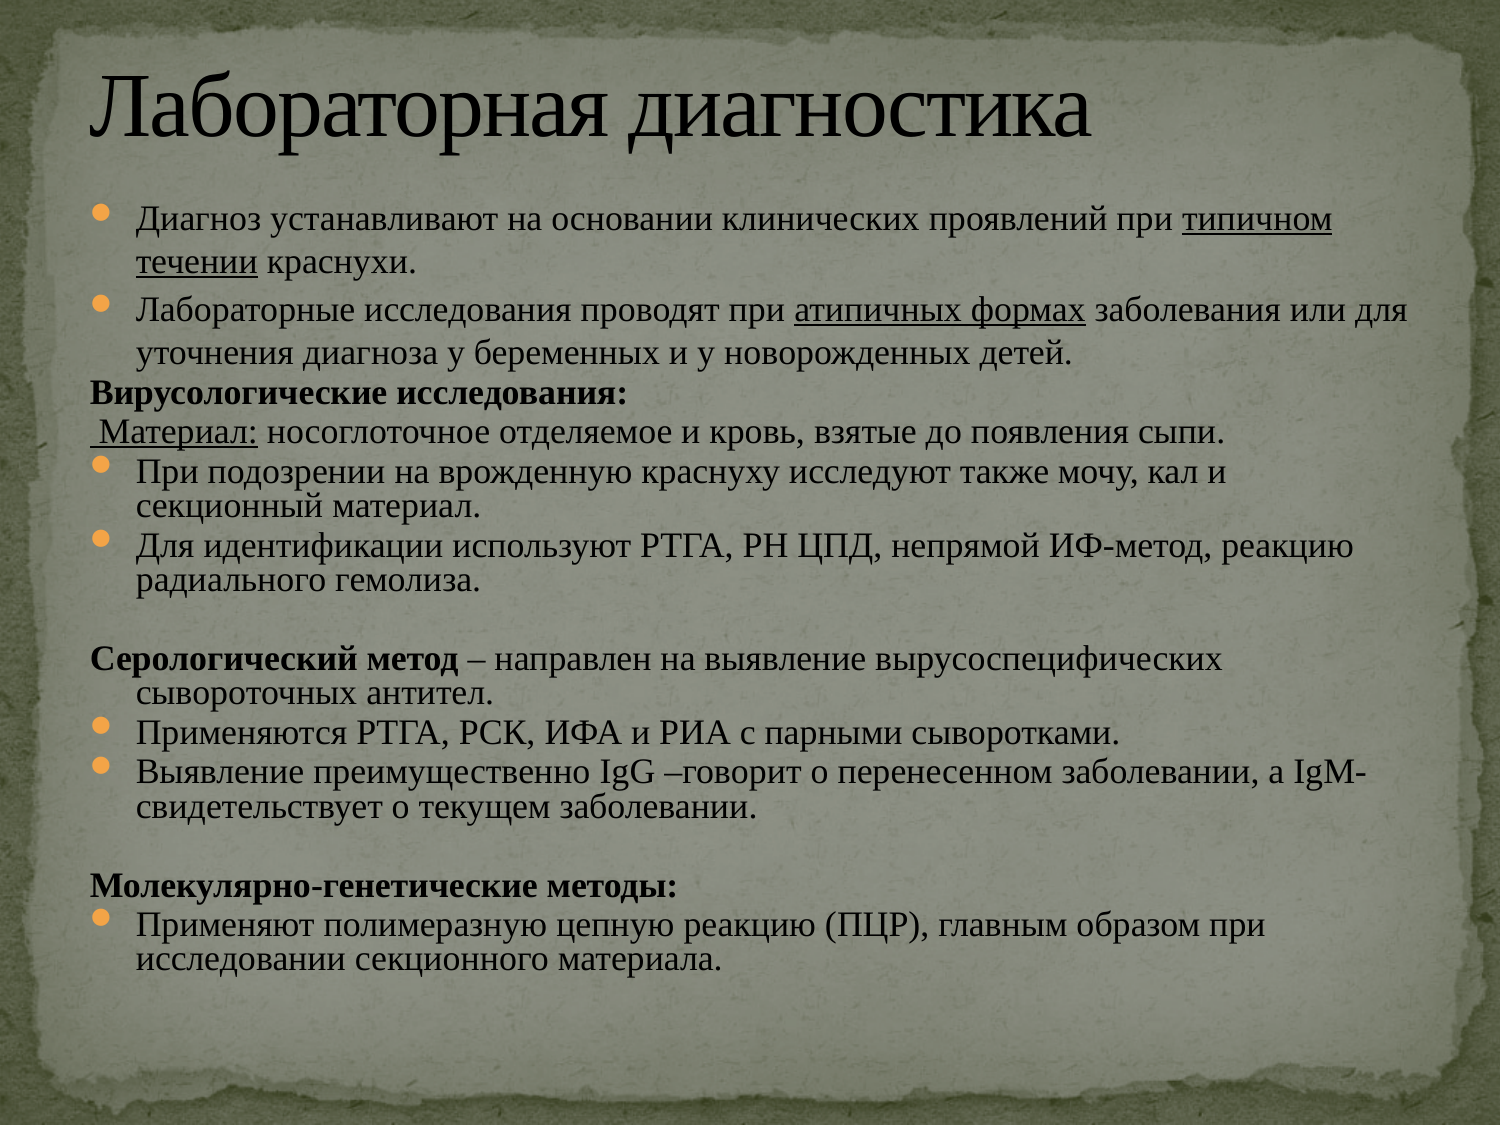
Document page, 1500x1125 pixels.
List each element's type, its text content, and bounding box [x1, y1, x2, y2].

title Лабораторная диагностика [74, 24, 1425, 163]
list Диагноз устанавливают на основании клинических проявлений при типичном течении краснухи. Лабораторные исследования проводят при атипичных формах заболевания или для уточнения диагноза у беременных и у новорожденных детей. Вирусологические исследования: Материал: носоглоточное отделяемое и кровь, взятые до появления сыпи. При подозрении на врожденную краснуху исследуют также мочу, кал и секционный материал. Для идентификации используют РТГА, РН ЦПД, непрямой ИФ-метод, реакцию радиального гемолиза. Серологический метод – направлен на выявление вырусоспецифических сывороточных антител. Применяются РТГА, РСК, ИФА и РИА с парными сыворотками. Выявление преимущественно IgG –говорит о перенесенном заболевании, а IgM- свидетельствует о текущем заболевании. Молекулярно-генетические методы: Применяют полимеразную цепную реакцию (ПЦР), главным образом при исследовании секционного материала. [75, 187, 1425, 1075]
